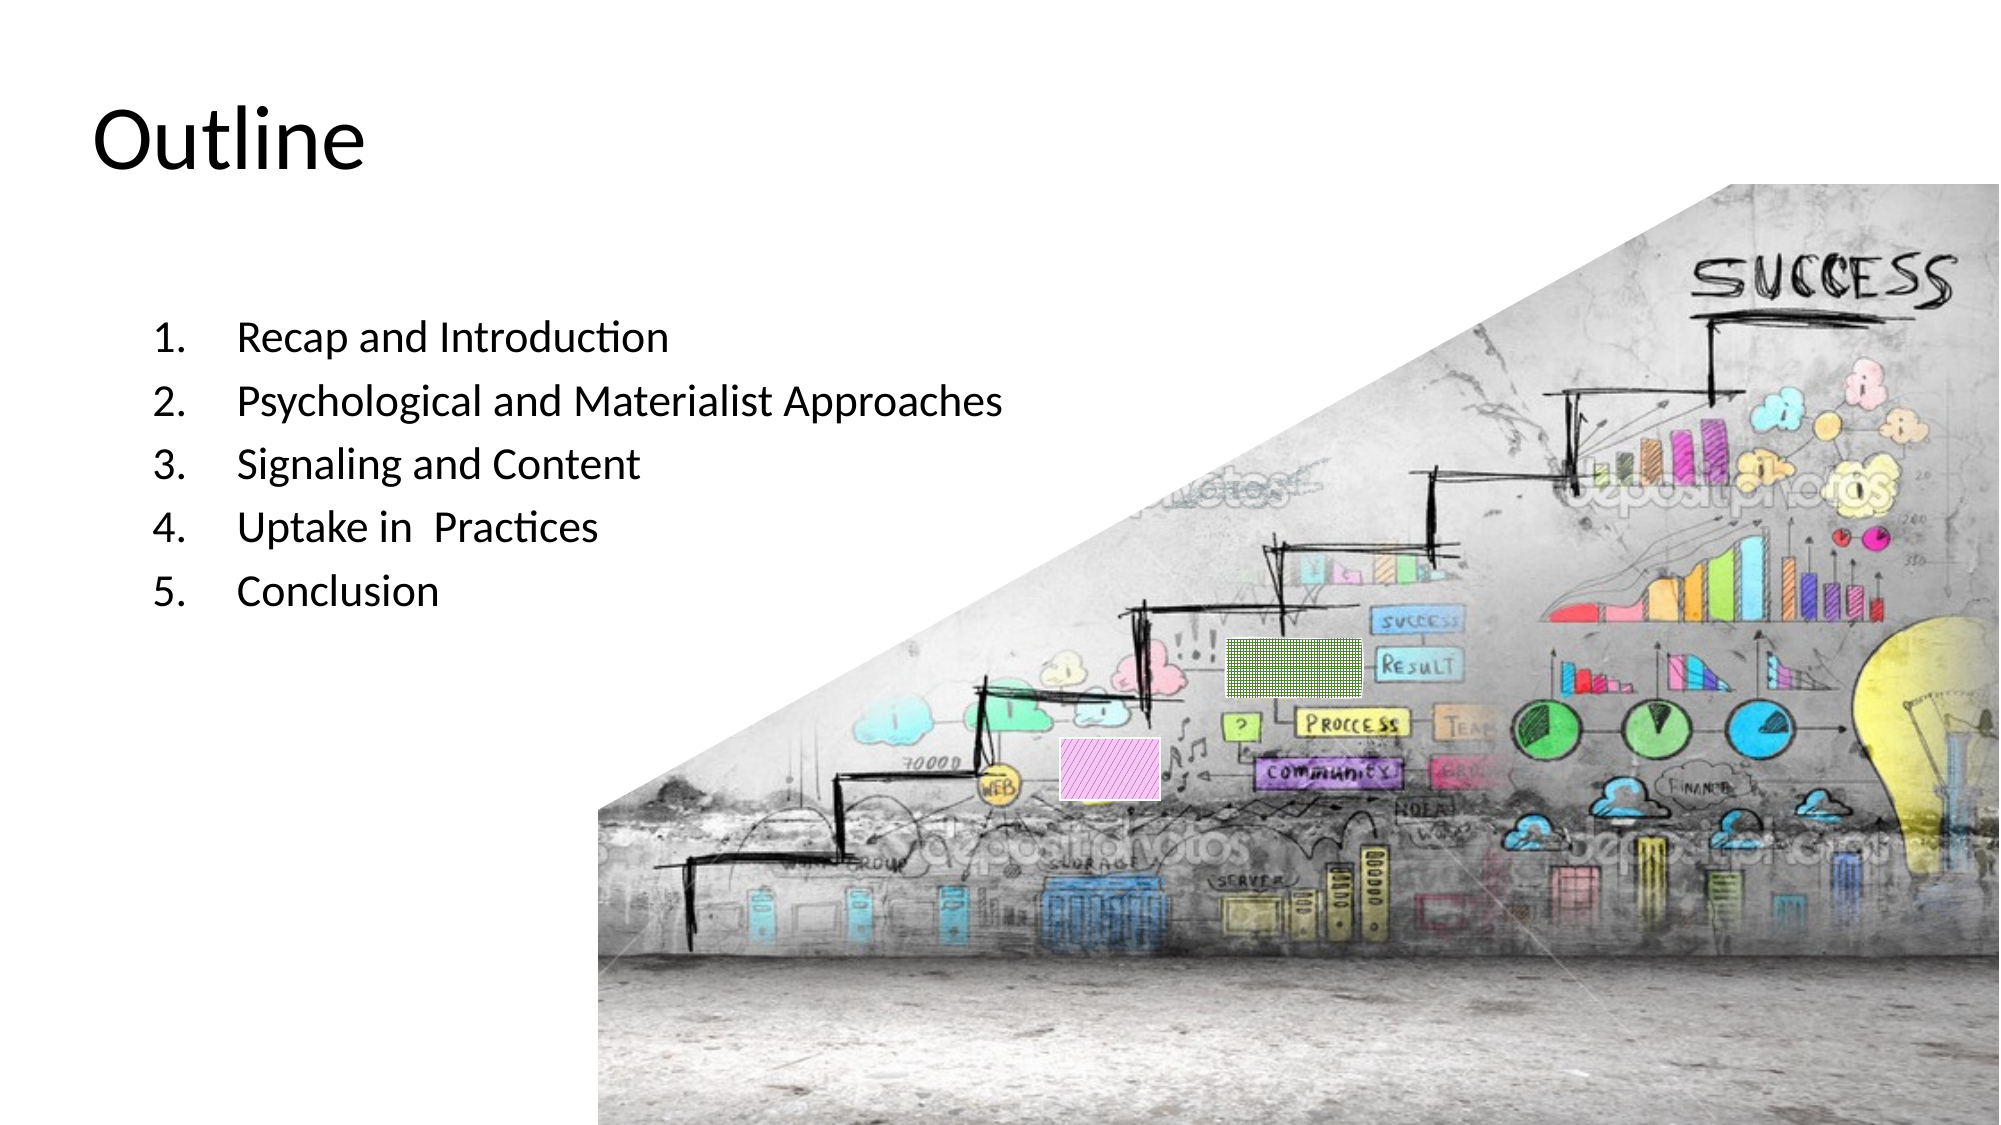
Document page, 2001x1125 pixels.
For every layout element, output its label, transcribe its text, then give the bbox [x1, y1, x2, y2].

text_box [1161, 449, 1338, 517]
list Recap and Introduction Psychological and Materialist Approaches Signaling and Content Uptake in Practices Conclusion [137, 299, 329, 1014]
title Outline [77, 59, 329, 221]
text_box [329, 0, 2000, 1125]
